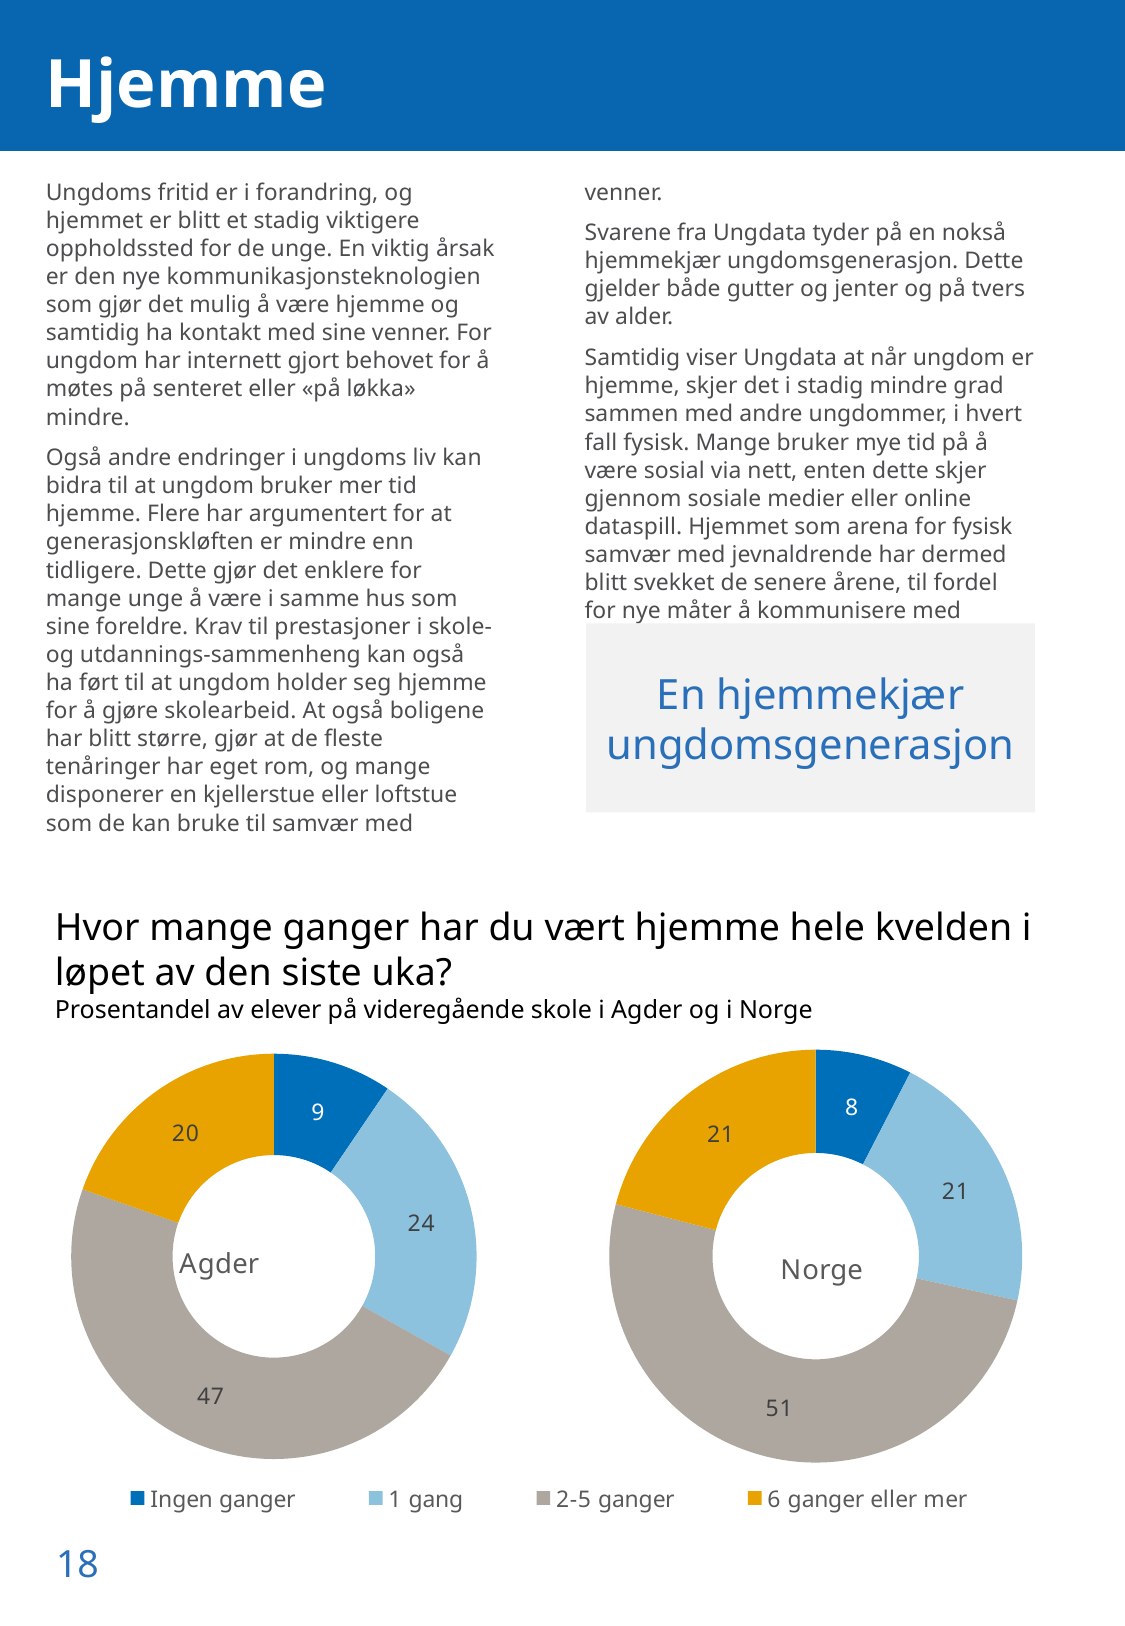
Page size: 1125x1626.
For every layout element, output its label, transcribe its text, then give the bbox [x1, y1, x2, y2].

text_box Hvor mange ganger har du vært hjemme hele kvelden i løpet av den siste uka? Prosentandel av elever på videregående skole i Agder og i Norge [39, 895, 1071, 1031]
list Ungdoms fritid er i forandring, og hjemmet er blitt et stadig viktigere oppholdssted for de unge. En viktig årsak er den nye kommunikasjonsteknologien som gjør det mulig å være hjemme og samtidig ha kontakt med sine venner. For ungdom har internett gjort behovet for å møtes på senteret eller «på løkka» mindre. Også andre endringer i ungdoms liv kan bidra til at ungdom bruker mer tid hjemme. Flere har argumentert for at generasjonskløften er mindre enn tidligere. Dette gjør det enklere for mange unge å være i samme hus som sine foreldre. Krav til prestasjoner i skole- og utdannings-sammenheng kan også ha ført til at ungdom holder seg hjemme for å gjøre skolearbeid. At også boligene har blitt større, gjør at de fleste tenåringer har eget rom, og mange disponerer en kjellerstue eller loftstue som de kan bruke til samvær med venner. Svarene fra Ungdata tyder på en nokså hjemmekjær ungdomsgenerasjon. Dette gjelder både gutter og jenter og på tvers av alder. Samtidig viser Ungdata at når ungdom er hjemme, skjer det i stadig mindre grad sammen med andre ungdommer, i hvert fall fysisk. Mange bruker mye tid på å være sosial via nett, enten dette skjer gjennom sosiale medier eller online dataspill. Hjemmet som arena for fysisk samvær med jevnaldrende har dermed blitt svekket de senere årene, til fordel for nye måter å kommunisere med hverandre på. [45, 176, 1035, 851]
title Hjemme [45, 30, 905, 121]
text_box 18 [41, 1549, 114, 1593]
chart [44, 1021, 1055, 1546]
text_box En hjemmekjær ungdomsgenerasjon [584, 621, 1037, 814]
